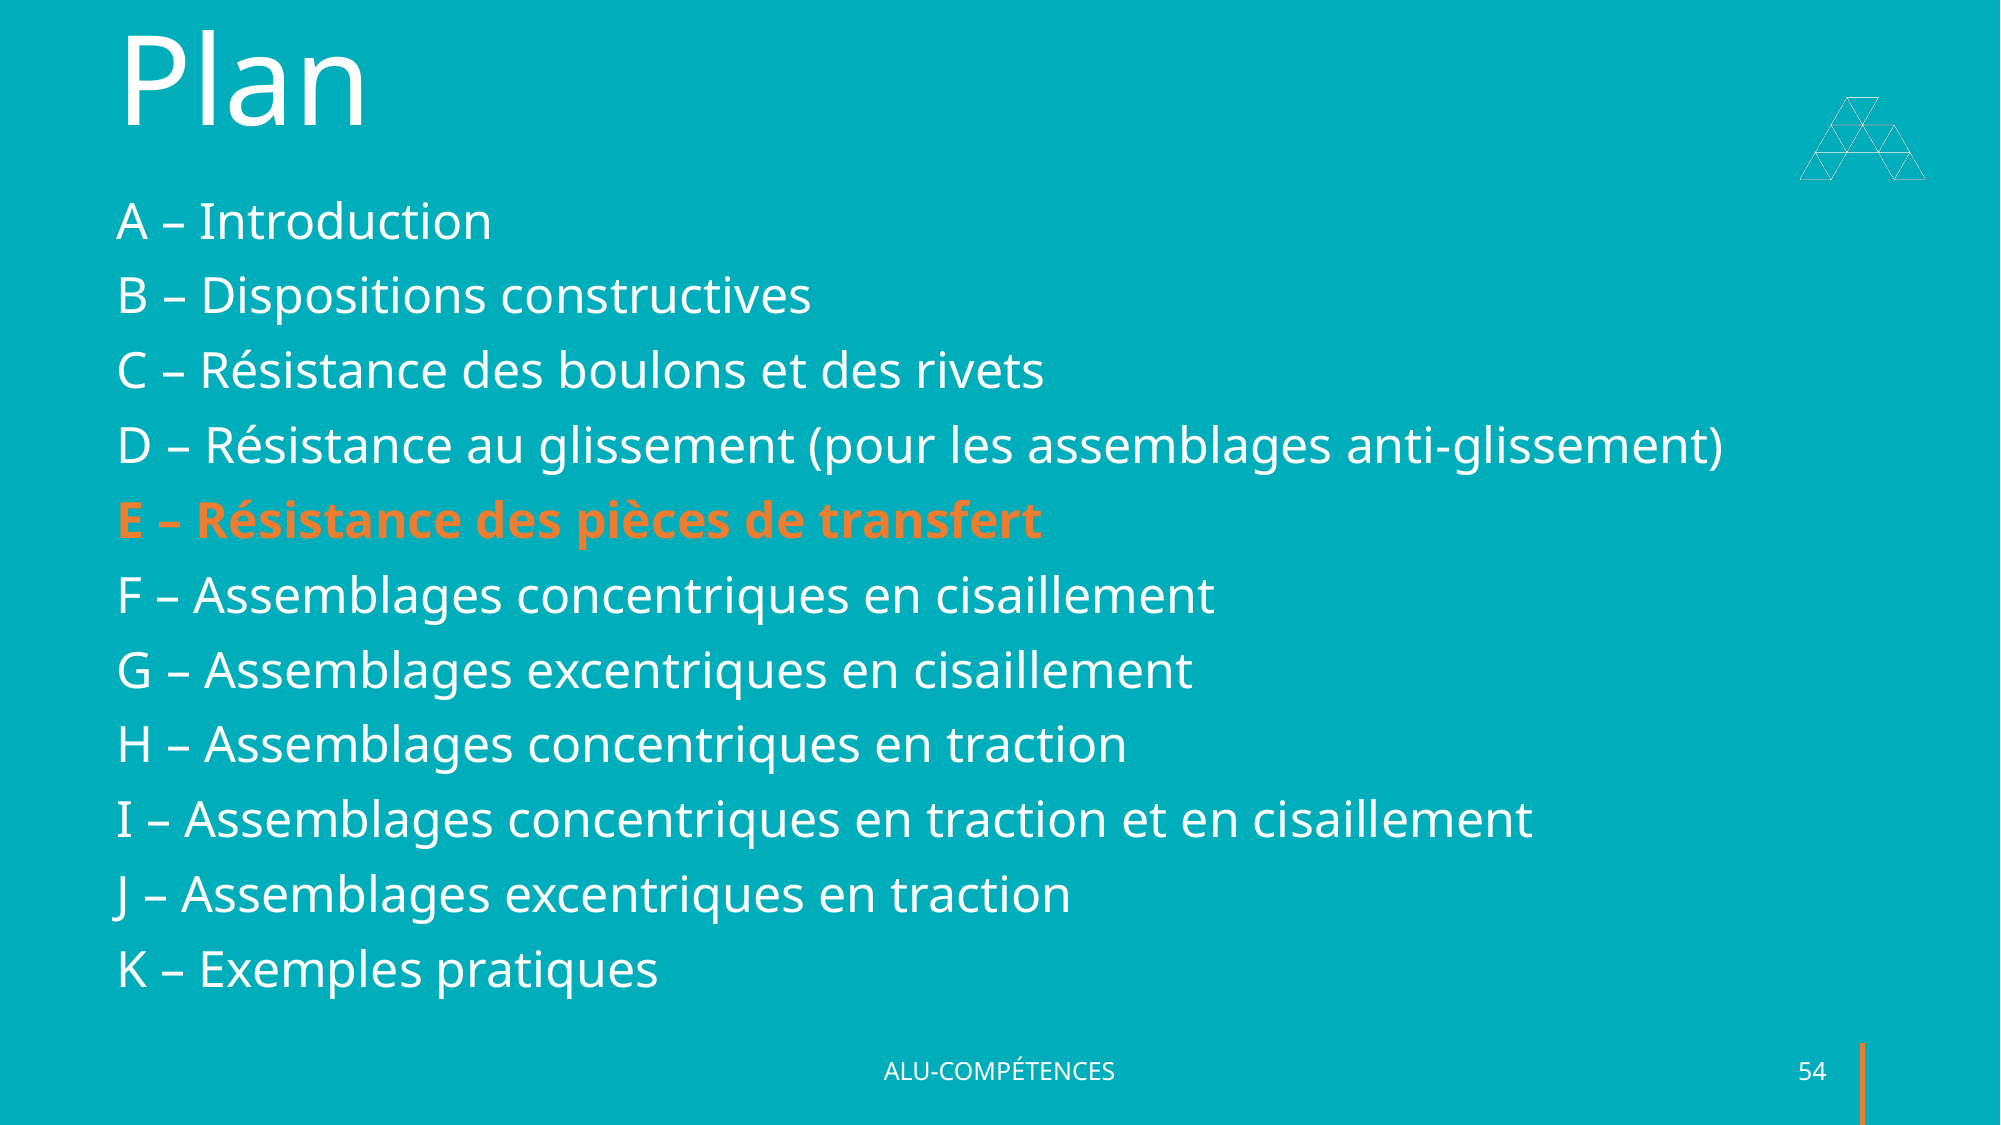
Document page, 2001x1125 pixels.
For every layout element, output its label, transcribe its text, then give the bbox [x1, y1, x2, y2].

slide_number 54 [1643, 1073, 1842, 1103]
footer ALU-COMPÉTENCES [662, 1073, 1338, 1103]
list A – Introduction B – Dispositions constructives C – Résistance des boulons et des rivets D – Résistance au glissement (pour les assemblages anti-glissement) E – Résistance des pièces de transfert F – Assemblages concentriques en cisaillement G – Assemblages excentriques en cisaillement H – Assemblages concentriques en traction I – Assemblages concentriques en traction et en cisaillement J – Assemblages excentriques en traction K – Exemples pratiques [116, 196, 1842, 1073]
title Plan [116, 17, 1728, 170]
